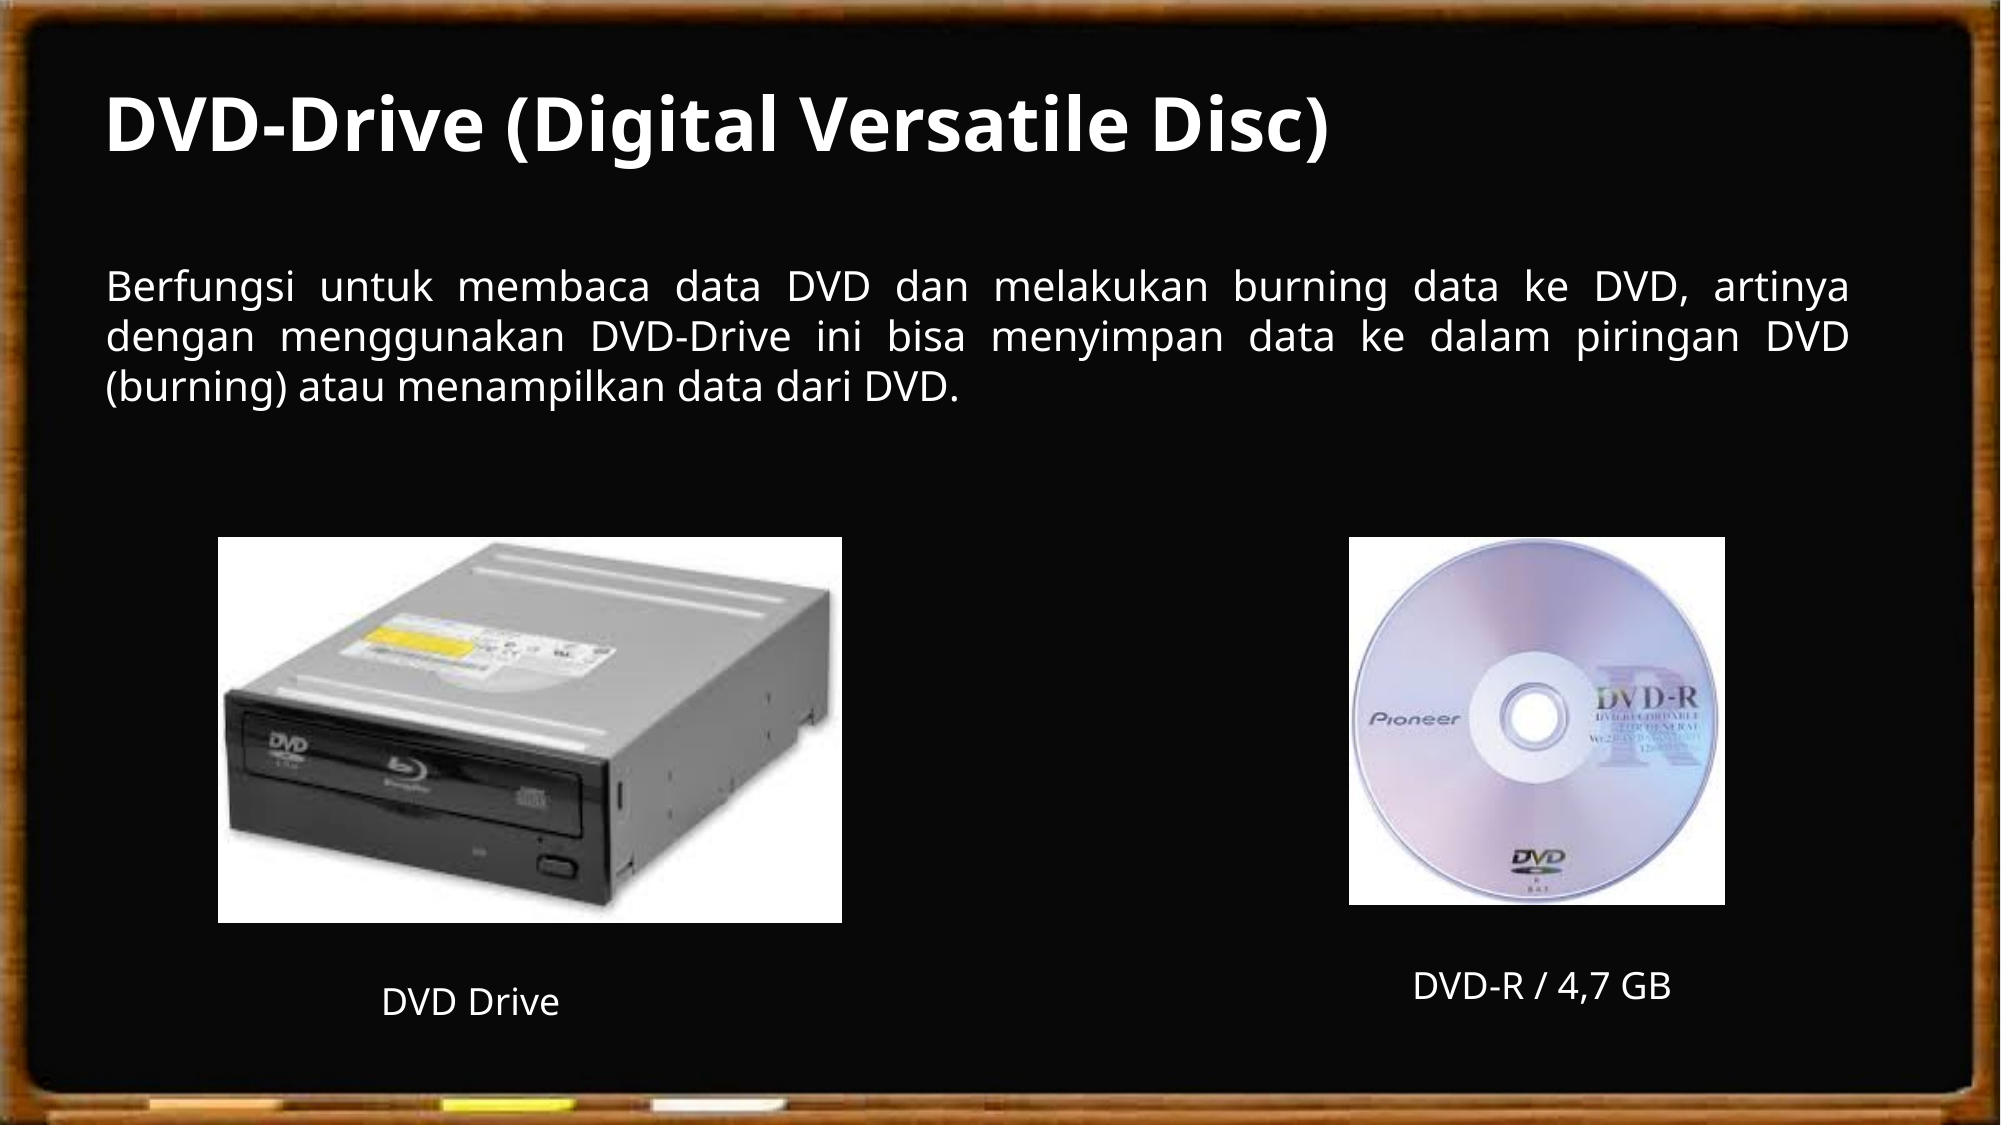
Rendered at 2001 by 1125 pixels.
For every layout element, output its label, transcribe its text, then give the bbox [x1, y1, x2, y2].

text_box Berfungsi untuk membaca data DVD dan melakukan burning data ke DVD, artinya dengan menggunakan DVD-Drive ini bisa menyimpan data ke dalam piringan DVD (burning) atau menampilkan data dari DVD. [90, 252, 1866, 417]
text_box DVD-Drive (Digital Versatile Disc) [88, 69, 1698, 175]
text_box DVD-R / 4,7 GB [1397, 954, 1688, 1014]
text_box DVD Drive [366, 970, 576, 1031]
picture [0, 0, 2001, 1125]
